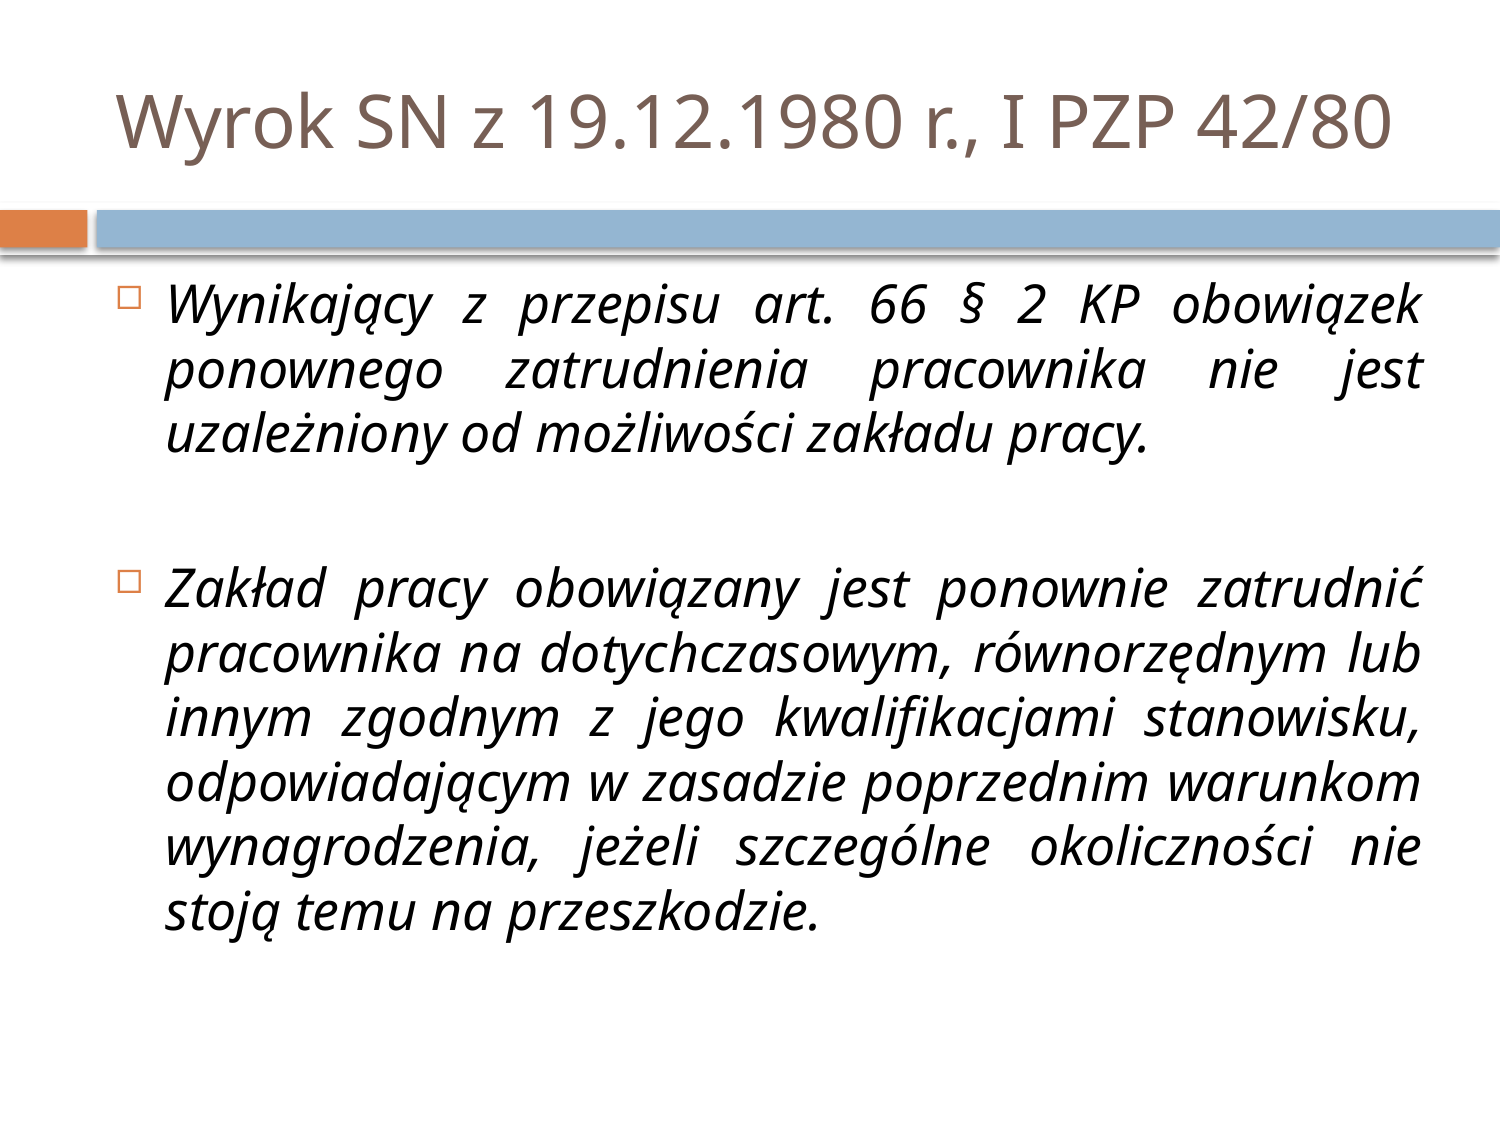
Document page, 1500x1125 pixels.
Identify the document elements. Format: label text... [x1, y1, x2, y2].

title Wyrok SN z 19.12.1980 r., I PZP 42/80 [100, 37, 1438, 200]
list Wynikający z przepisu art. 66 § 2 KP obowiązek ponownego zatrudnienia pracownika nie jest uzależniony od możliwości zakładu pracy. Zakład pracy obowiązany jest ponownie zatrudnić pracownika na dotychczasowym, równorzędnym lub innym zgodnym z jego kwalifikacjami stanowisku, odpowiadającym w zasadzie poprzednim warunkom wynagrodzenia, jeżeli szczególne okoliczności nie stoją temu na przeszkodzie. [100, 262, 1438, 1000]
